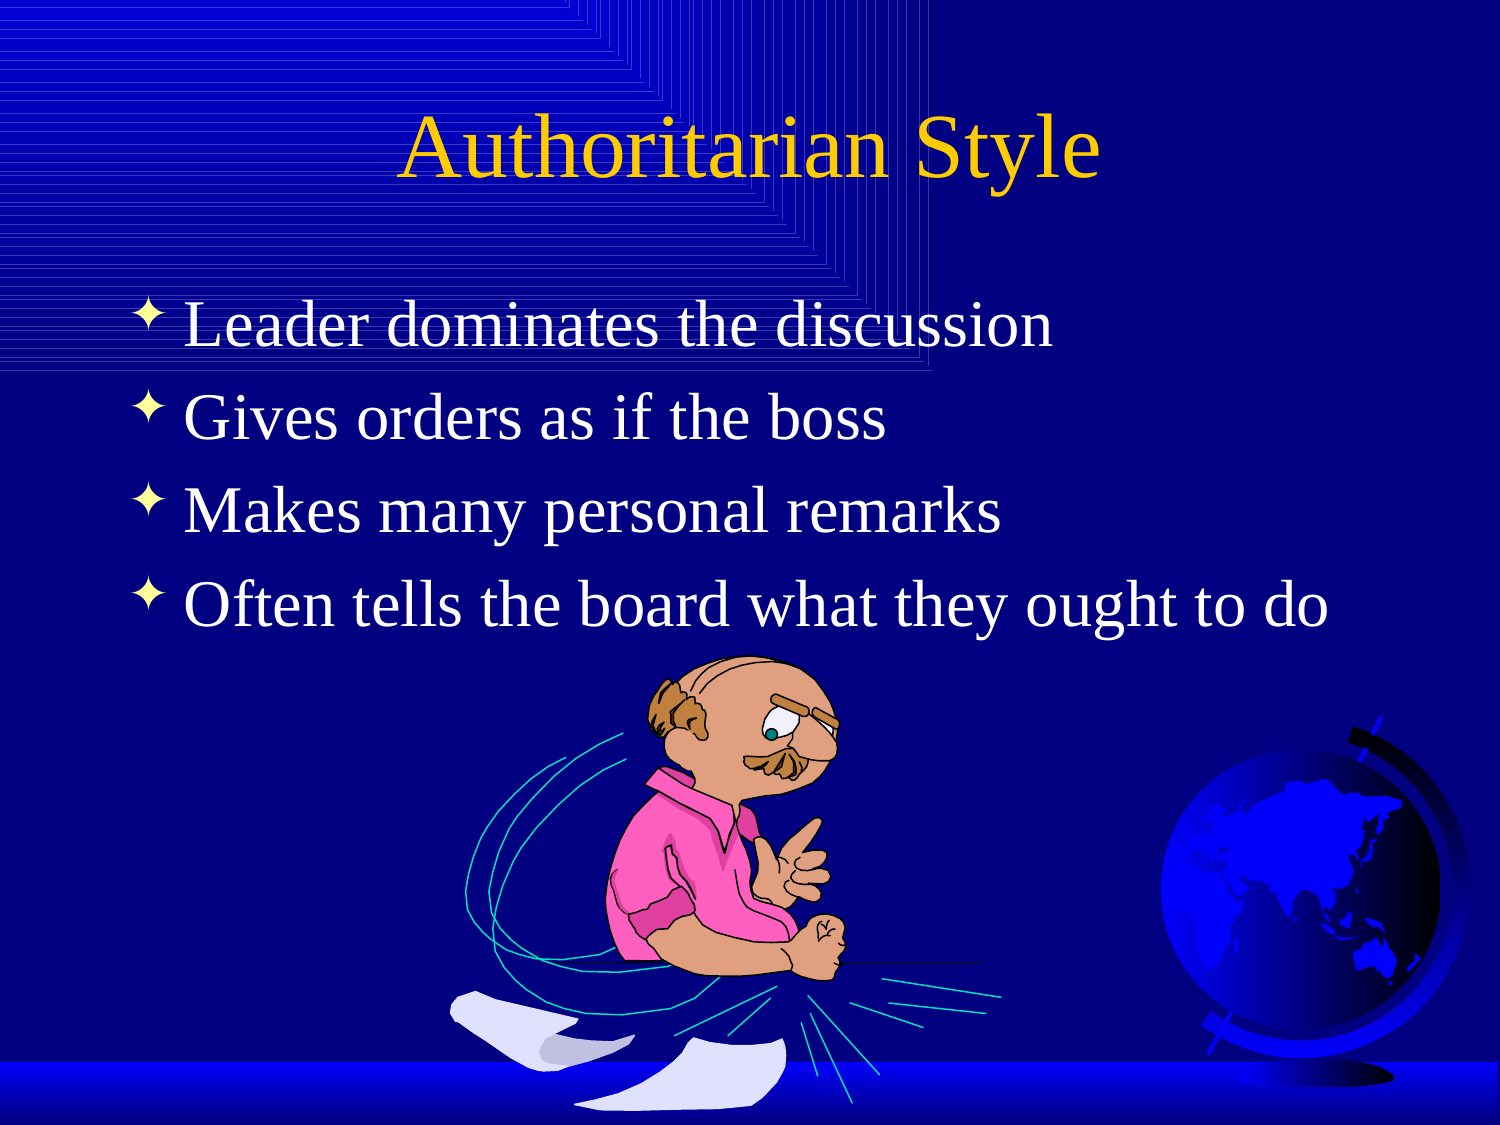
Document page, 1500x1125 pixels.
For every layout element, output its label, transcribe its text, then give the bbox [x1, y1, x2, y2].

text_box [448, 653, 1004, 1113]
title Authoritarian Style [112, 46, 1388, 235]
list Leader dominates the discussion Gives orders as if the boss Makes many personal remarks Often tells the board what they ought to do [112, 271, 1388, 947]
